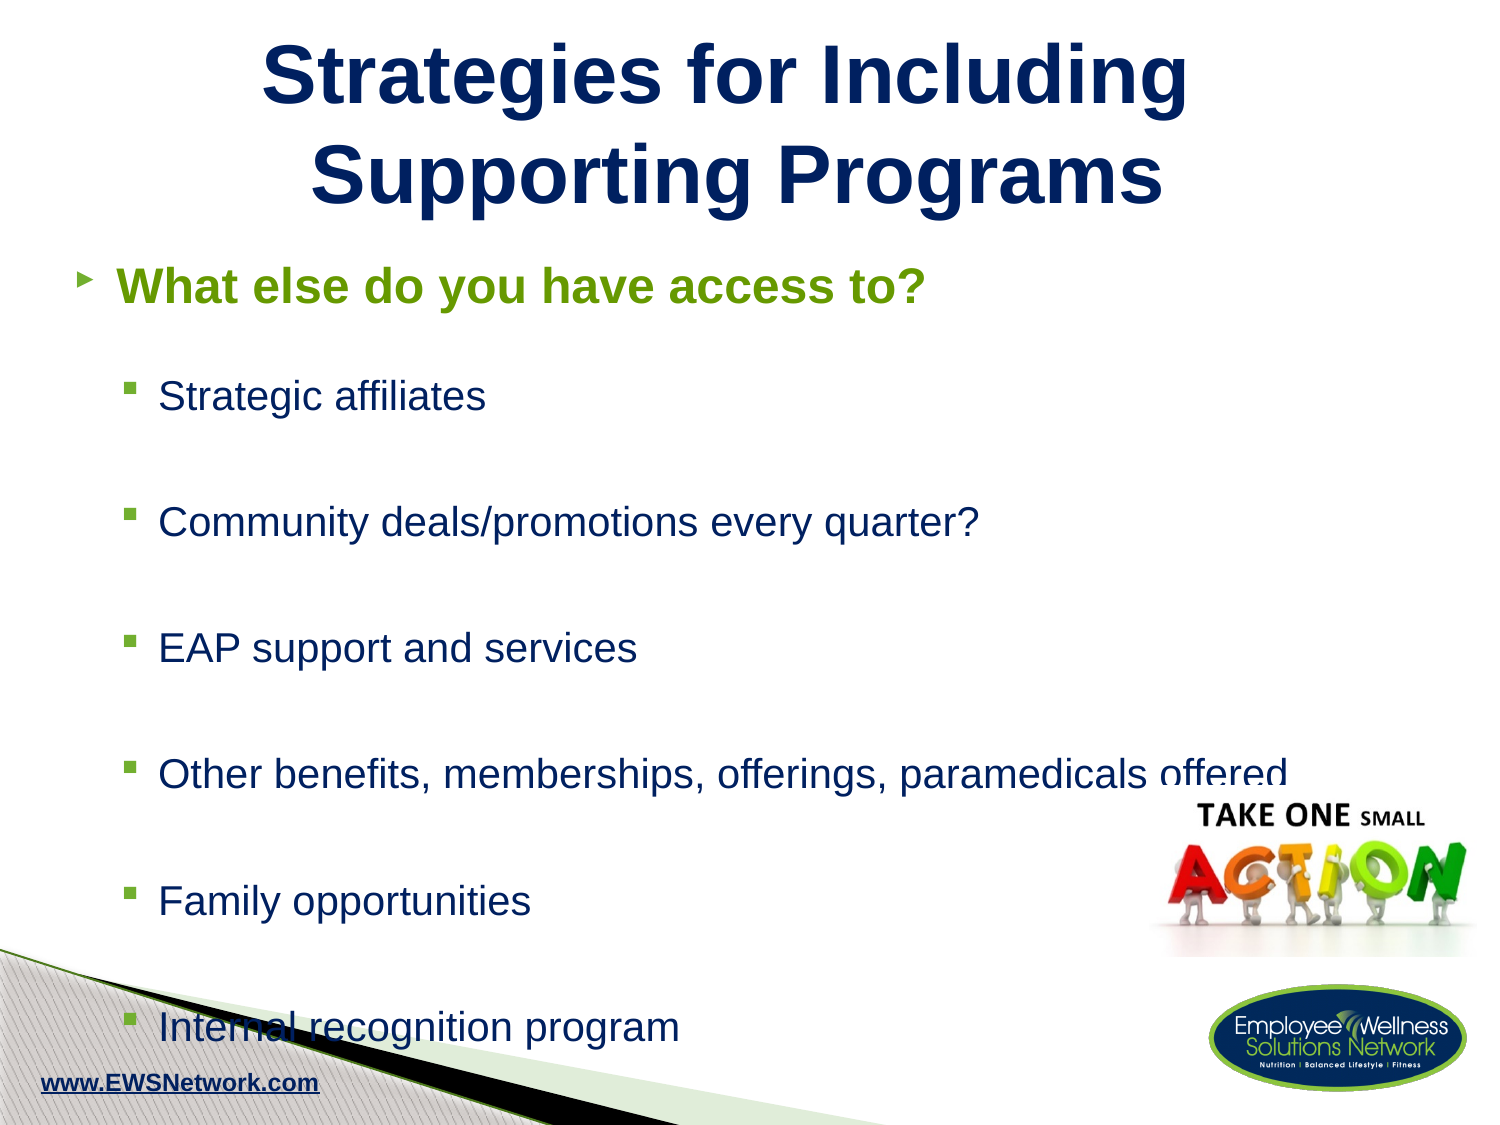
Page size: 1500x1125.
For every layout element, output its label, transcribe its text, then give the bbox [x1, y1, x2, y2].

picture [1149, 785, 1477, 957]
list What else do you have access to? Strategic affiliates Community deals/promotions every quarter? EAP support and services Other benefits, memberships, offerings, paramedicals offered Family opportunities Internal recognition program What can I do to help? [41, 172, 1500, 1125]
picture [1198, 961, 1477, 1125]
text_box www.EWSNetwork.com [0, 1058, 361, 1104]
text_box Strategies for Including Supporting Programs [0, 26, 1477, 215]
